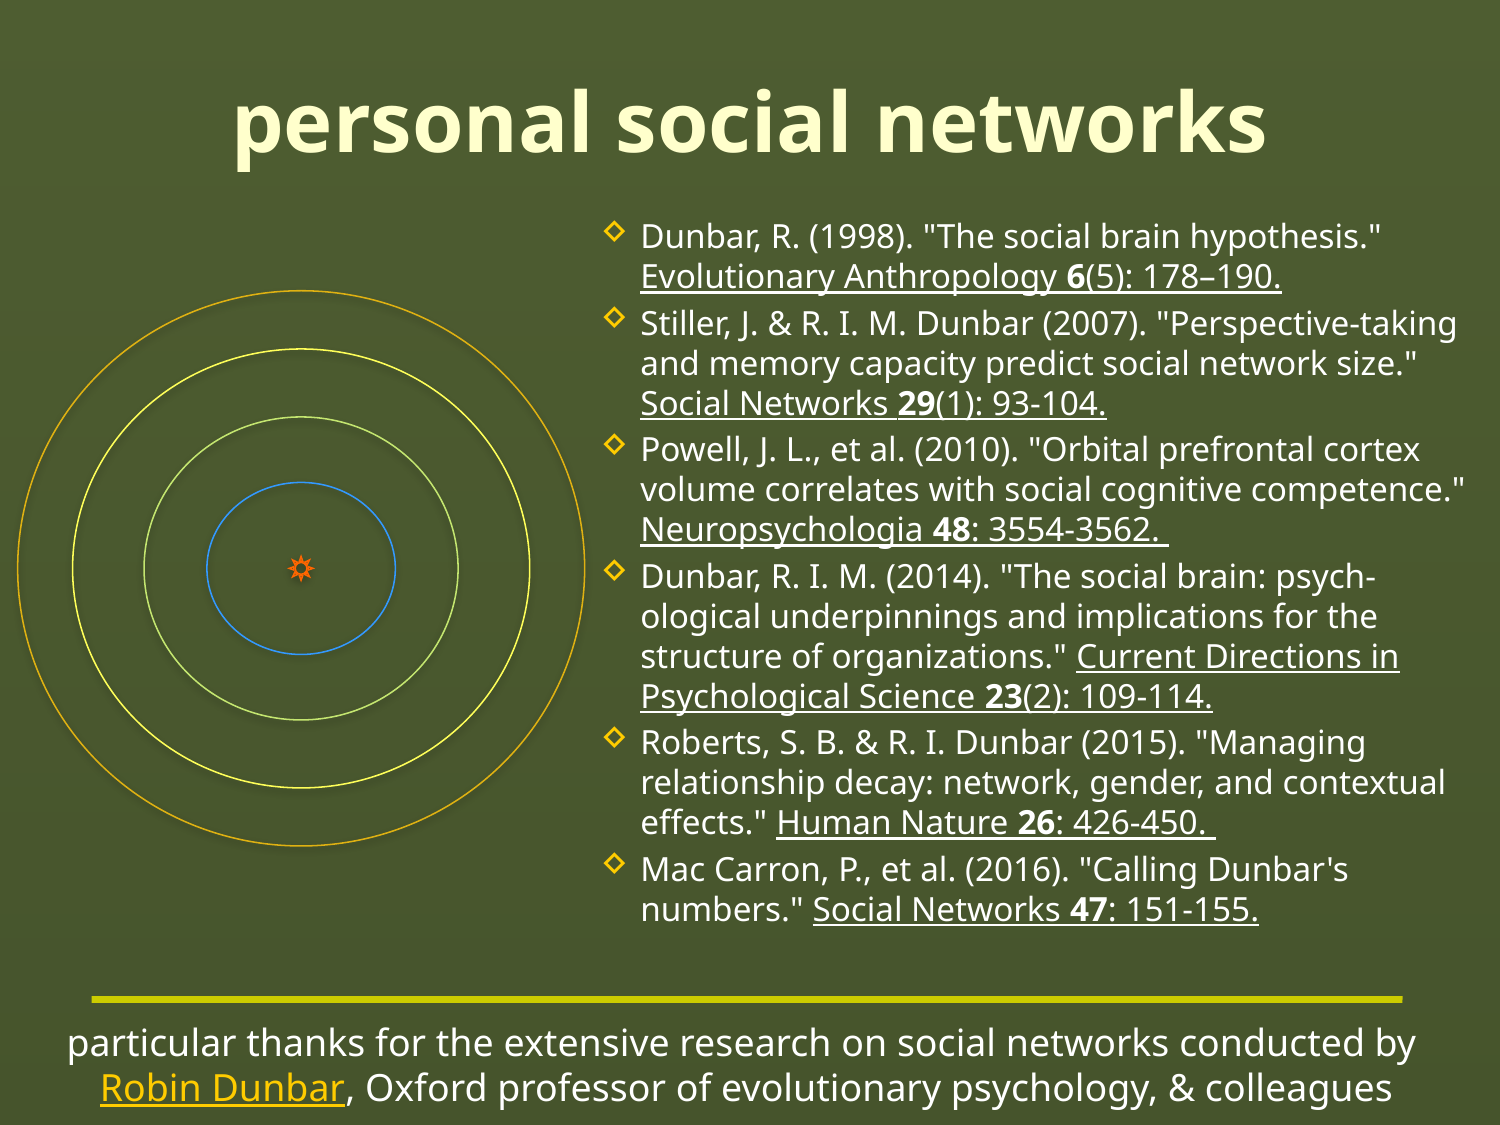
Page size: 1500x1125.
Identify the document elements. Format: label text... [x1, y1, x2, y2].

title personal social networks [0, 78, 1500, 177]
text_box particular thanks for the extensive research on social networks conducted by Robin Dunbar, Oxford professor of evolutionary psychology, & colleagues [11, 1011, 1483, 1123]
list Dunbar, R. (1998). "The social brain hypothesis." Evolutionary Anthropology 6(5): 178–190. Stiller, J. & R. I. M. Dunbar (2007). "Perspective-taking and memory capacity predict social network size." Social Networks 29(1): 93-104. Powell, J. L., et al. (2010). "Orbital prefrontal cortex volume correlates with social cognitive competence." Neuropsychologia 48: 3554-3562. Dunbar, R. I. M. (2014). "The social brain: psych-ological underpinnings and implications for the structure of organizations." Current Directions in Psychological Science 23(2): 109-114. Roberts, S. B. & R. I. Dunbar (2015). "Managing relationship decay: network, gender, and contextual effects." Human Nature 26: 426-450. Mac Carron, P., et al. (2016). "Calling Dunbar's numbers." Social Networks 47: 151-155. [584, 208, 1489, 978]
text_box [17, 290, 585, 847]
